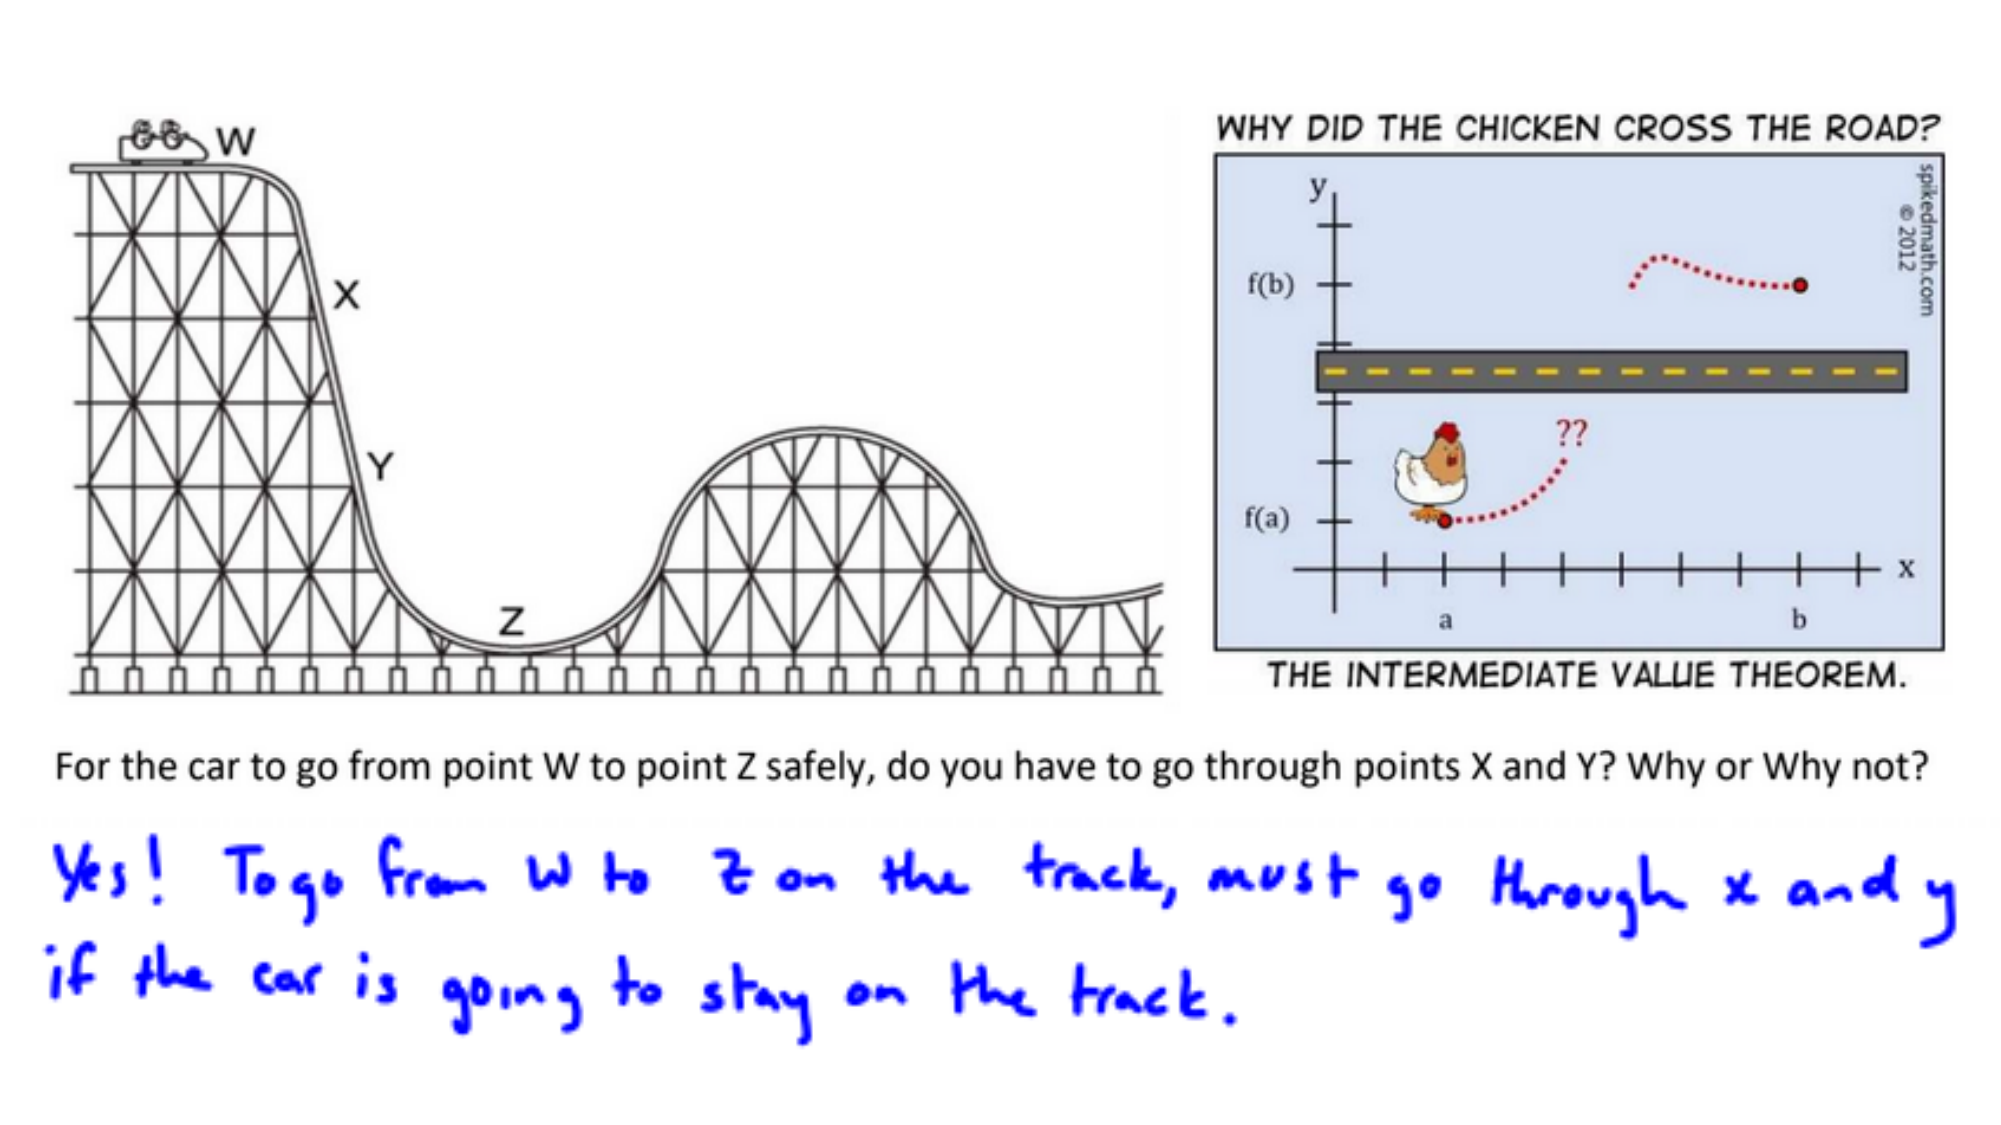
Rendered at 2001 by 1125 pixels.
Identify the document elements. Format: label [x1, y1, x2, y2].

picture [19, 817, 2000, 1125]
list [9, 95, 2000, 872]
